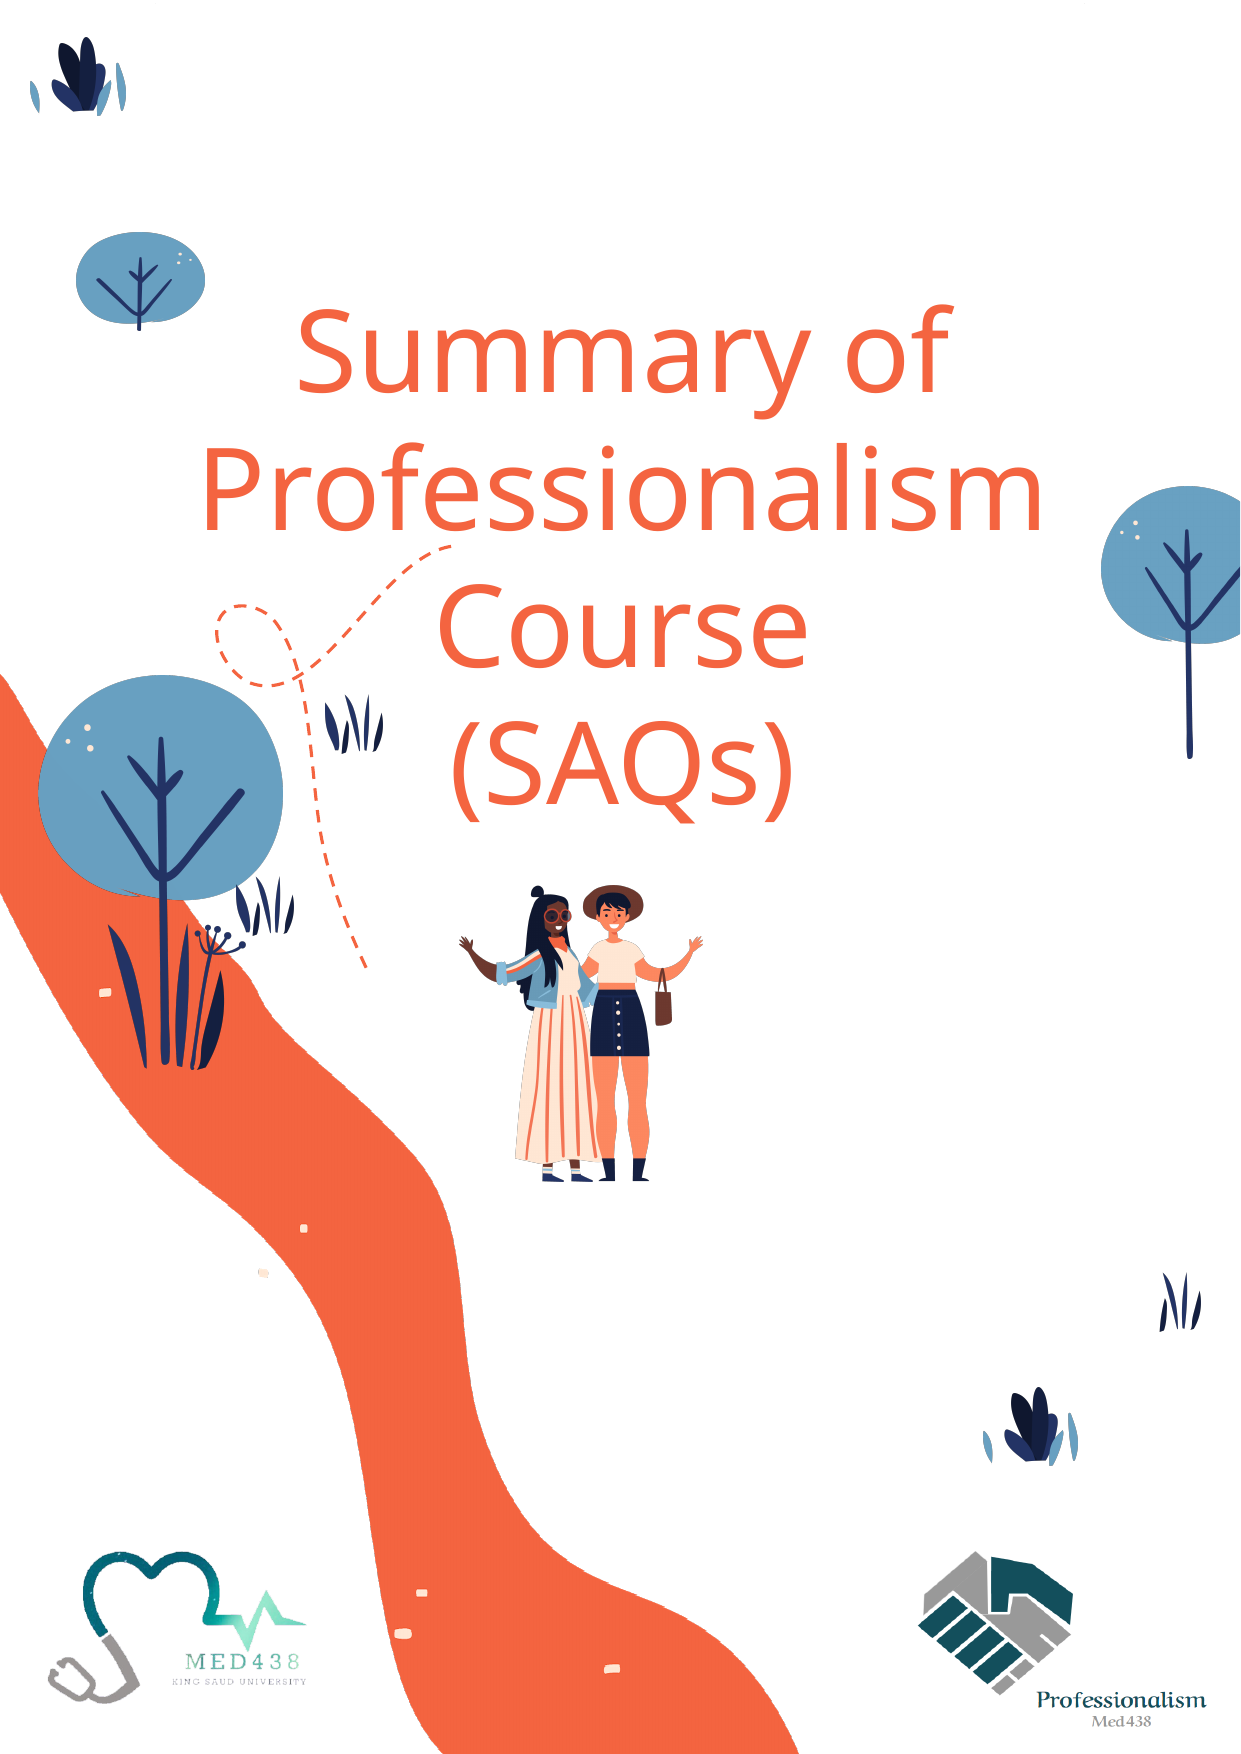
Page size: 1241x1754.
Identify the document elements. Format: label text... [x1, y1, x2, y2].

picture [1101, 485, 1241, 760]
text_box [216, 605, 281, 630]
picture [983, 1387, 1079, 1466]
picture [1157, 1272, 1216, 1333]
title Summary of Professionalism Course (SAQs) [143, 273, 1102, 844]
text_box [349, 545, 460, 630]
picture [0, 631, 817, 1754]
picture [75, 232, 205, 331]
picture [30, 37, 126, 116]
picture [909, 1544, 1216, 1736]
